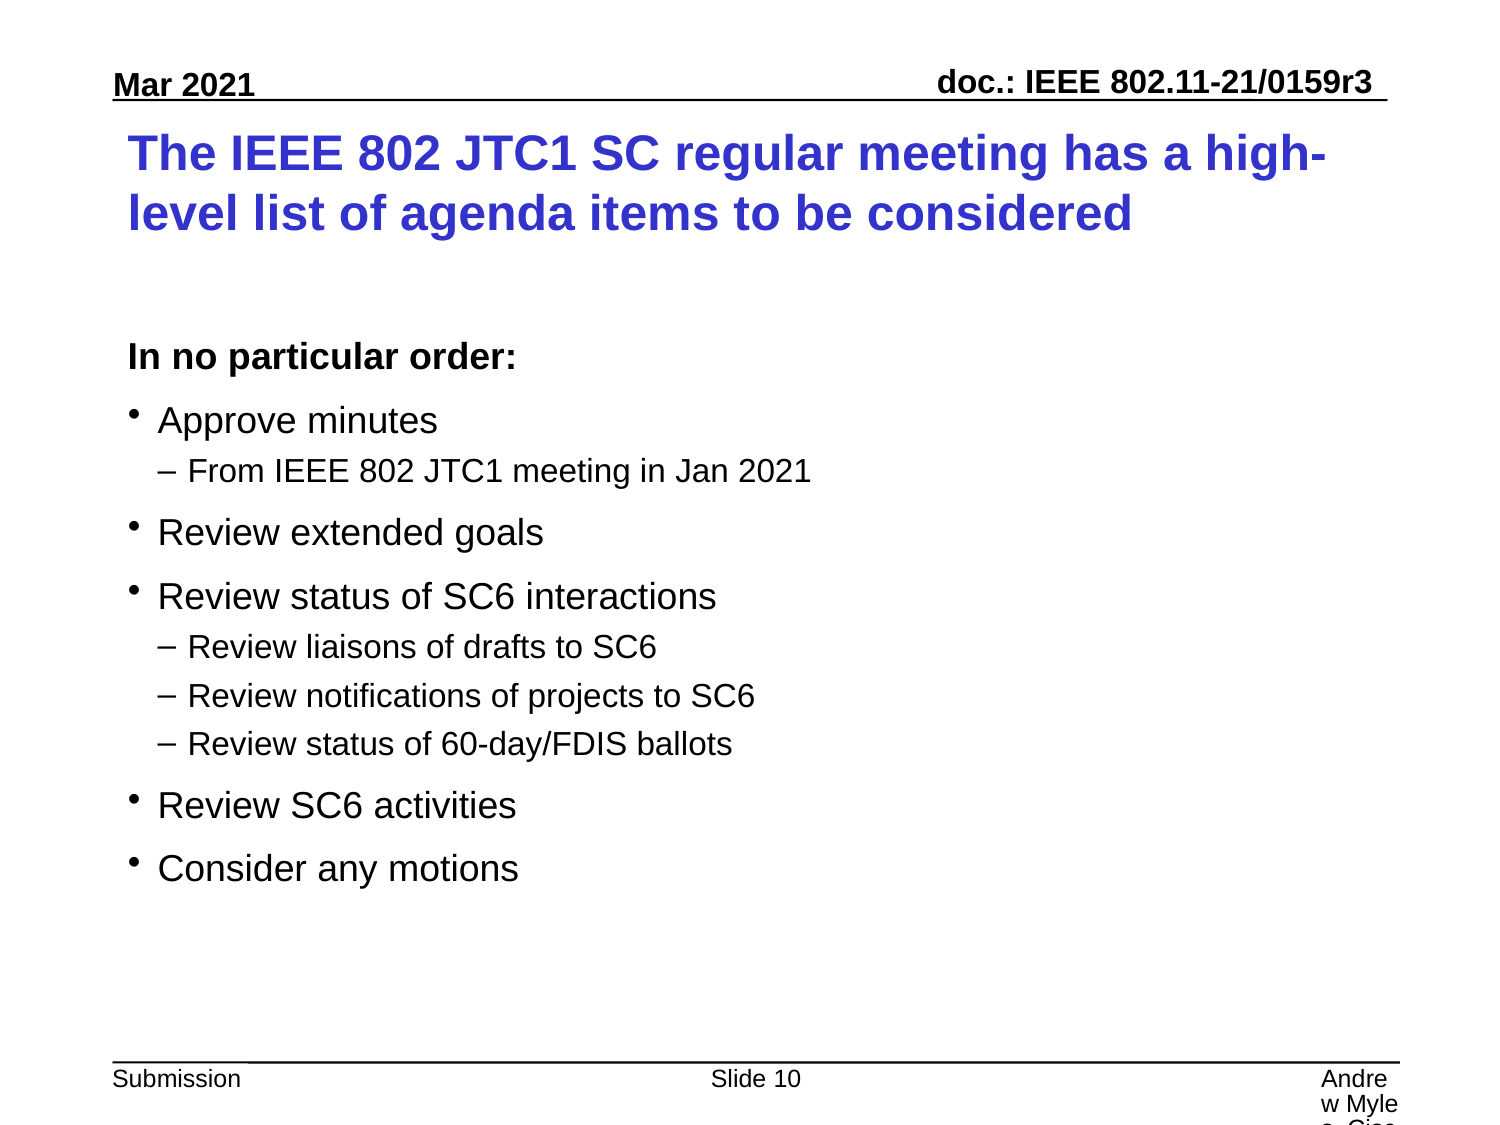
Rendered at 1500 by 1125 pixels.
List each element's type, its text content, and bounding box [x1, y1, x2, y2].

list In no particular order: Approve minutes From IEEE 802 JTC1 meeting in Jan 2021 Review extended goals Review status of SC6 interactions Review liaisons of drafts to SC6 Review notifications of projects to SC6 Review status of 60-day/FDIS ballots Review SC6 activities Consider any motions [112, 324, 1388, 1000]
footer Andrew Myles, Cisco [1320, 1061, 1402, 1093]
title The IEEE 802 JTC1 SC regular meeting has a high-level list of agenda items to be considered [112, 112, 1388, 288]
slide_number Slide 10 [709, 1061, 803, 1093]
